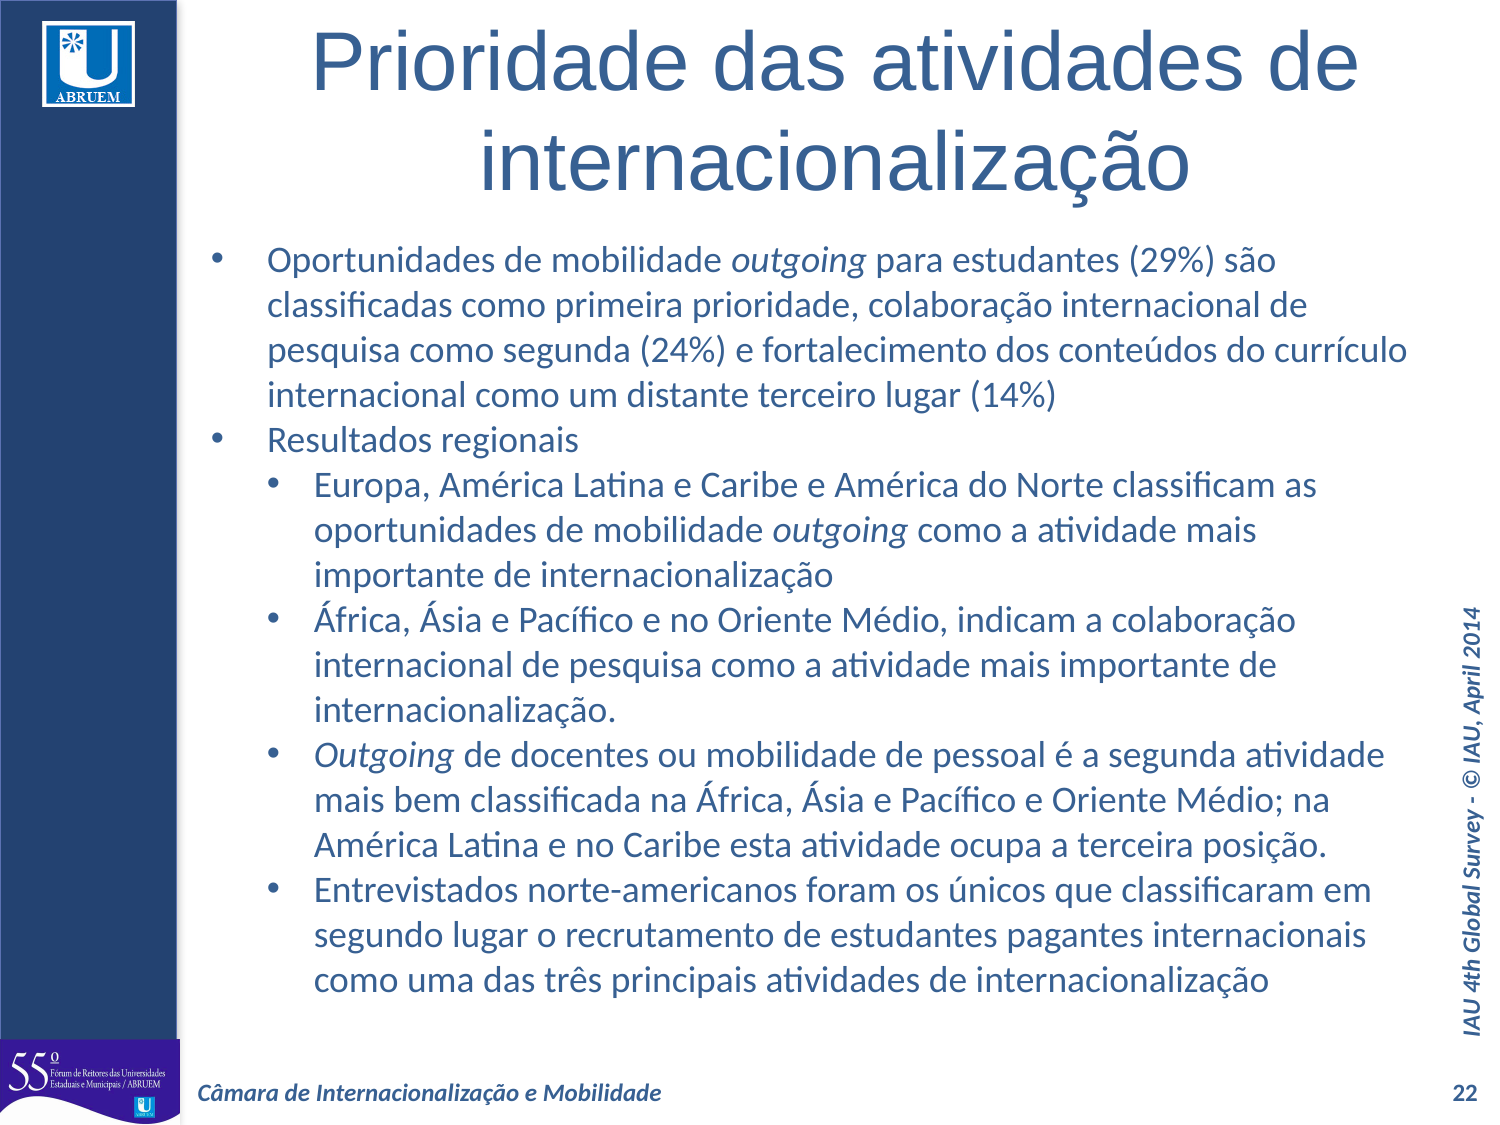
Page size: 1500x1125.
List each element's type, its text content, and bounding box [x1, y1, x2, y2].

title Prioridade das atividades de internacionalização [196, 13, 1476, 201]
text_box 22 [1142, 1061, 1493, 1122]
text_box IAU 4th Global Survey - © IAU, April 2014 [1440, 527, 1500, 1052]
picture [0, 1039, 181, 1125]
picture [42, 21, 135, 107]
text_box [0, 0, 177, 1037]
text_box Câmara de Internacionalização e Mobilidade [184, 1061, 708, 1122]
text_box Oportunidades de mobilidade outgoing para estudantes (29%) são classificadas como primeira prioridade, colaboração internacional de pesquisa como segunda (24%) e fortalecimento dos conteúdos do currículo internacional como um distante terceiro lugar (14%) Resultados regionais Europa, América Latina e Caribe e América do Norte classificam as oportunidades de mobilidade outgoing como a atividade mais importante de internacionalização África, Ásia e Pacífico e no Oriente Médio, indicam a colaboração internacional de pesquisa como a atividade mais importante de internacionalização. Outgoing de docentes ou mobilidade de pessoal é a segunda atividade mais bem classificada na África, Ásia e Pacífico e Oriente Médio; na América Latina e no Caribe esta atividade ocupa a terceira posição. Entrevistados norte-americanos foram os únicos que classificaram em segundo lugar o recrutamento de estudantes pagantes internacionais como uma das três principais atividades de internacionalização [196, 227, 1441, 1040]
